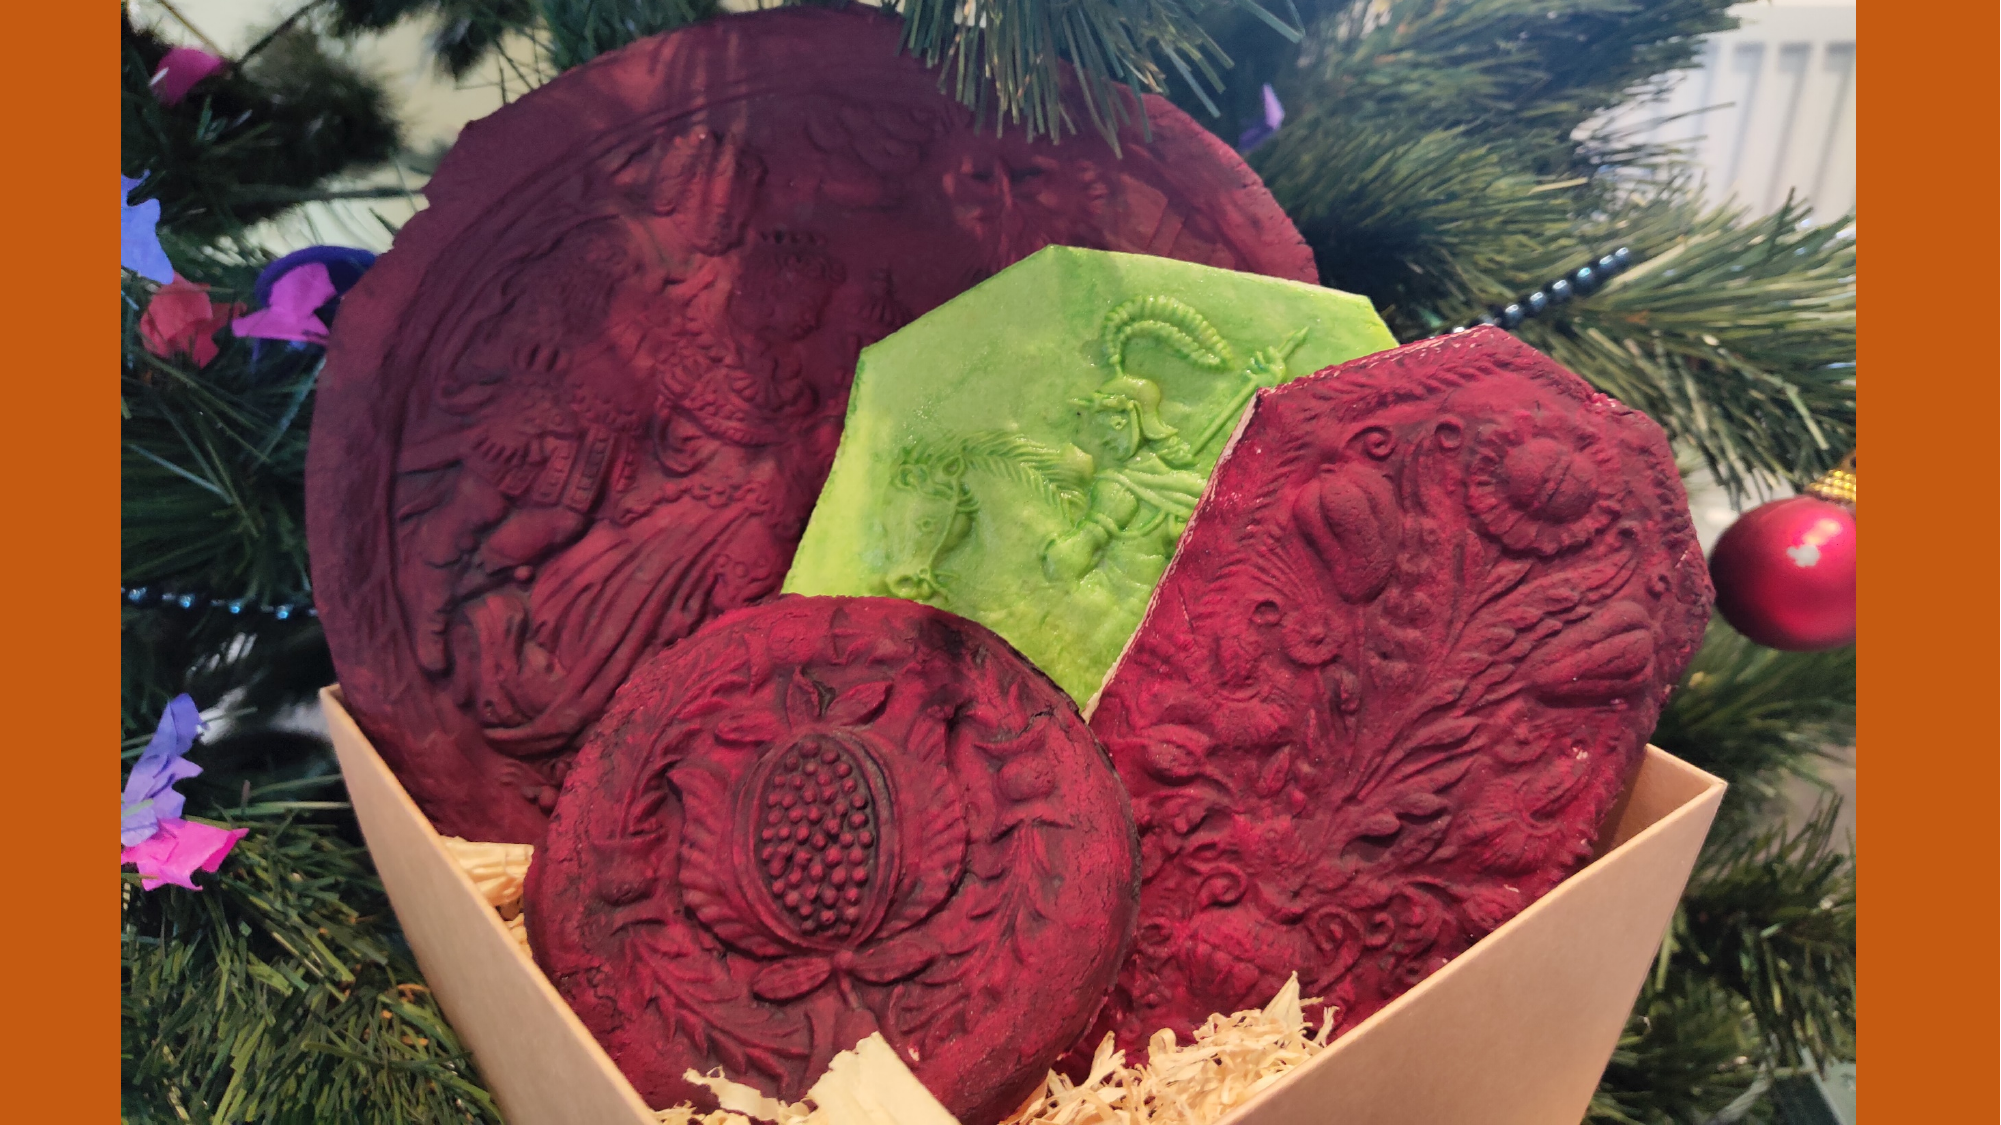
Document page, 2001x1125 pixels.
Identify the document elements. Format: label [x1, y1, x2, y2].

picture [121, 0, 1856, 1125]
